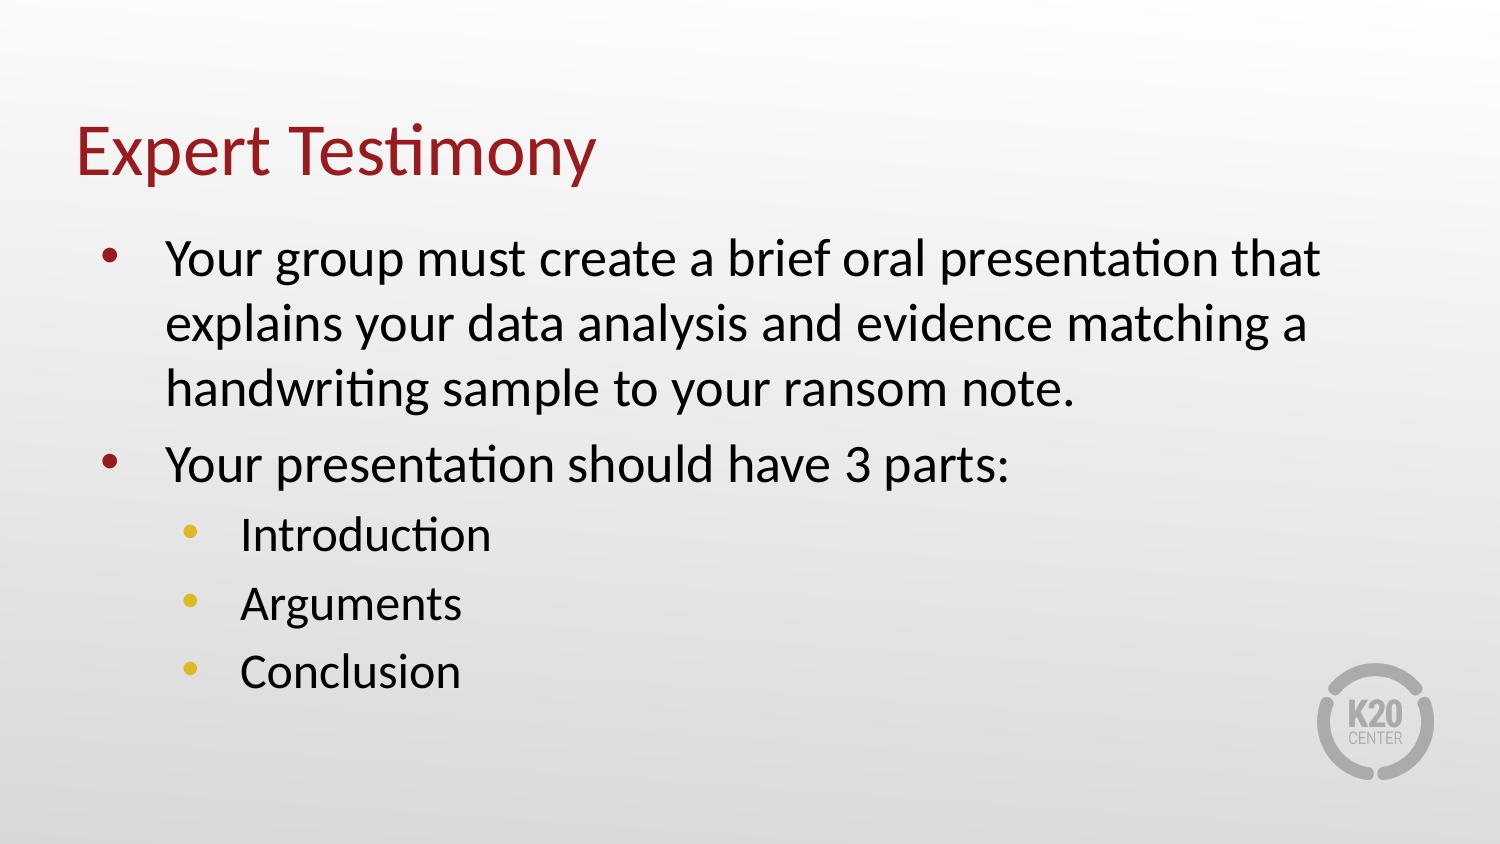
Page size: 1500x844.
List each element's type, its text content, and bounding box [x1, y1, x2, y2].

list Your group must create a brief oral presentation that explains your data analysis and evidence matching a handwriting sample to your ransom note. Your presentation should have 3 parts: Introduction Arguments Conclusion [75, 214, 1425, 779]
title Expert Testimony [75, 50, 1425, 191]
picture [1300, 646, 1451, 797]
